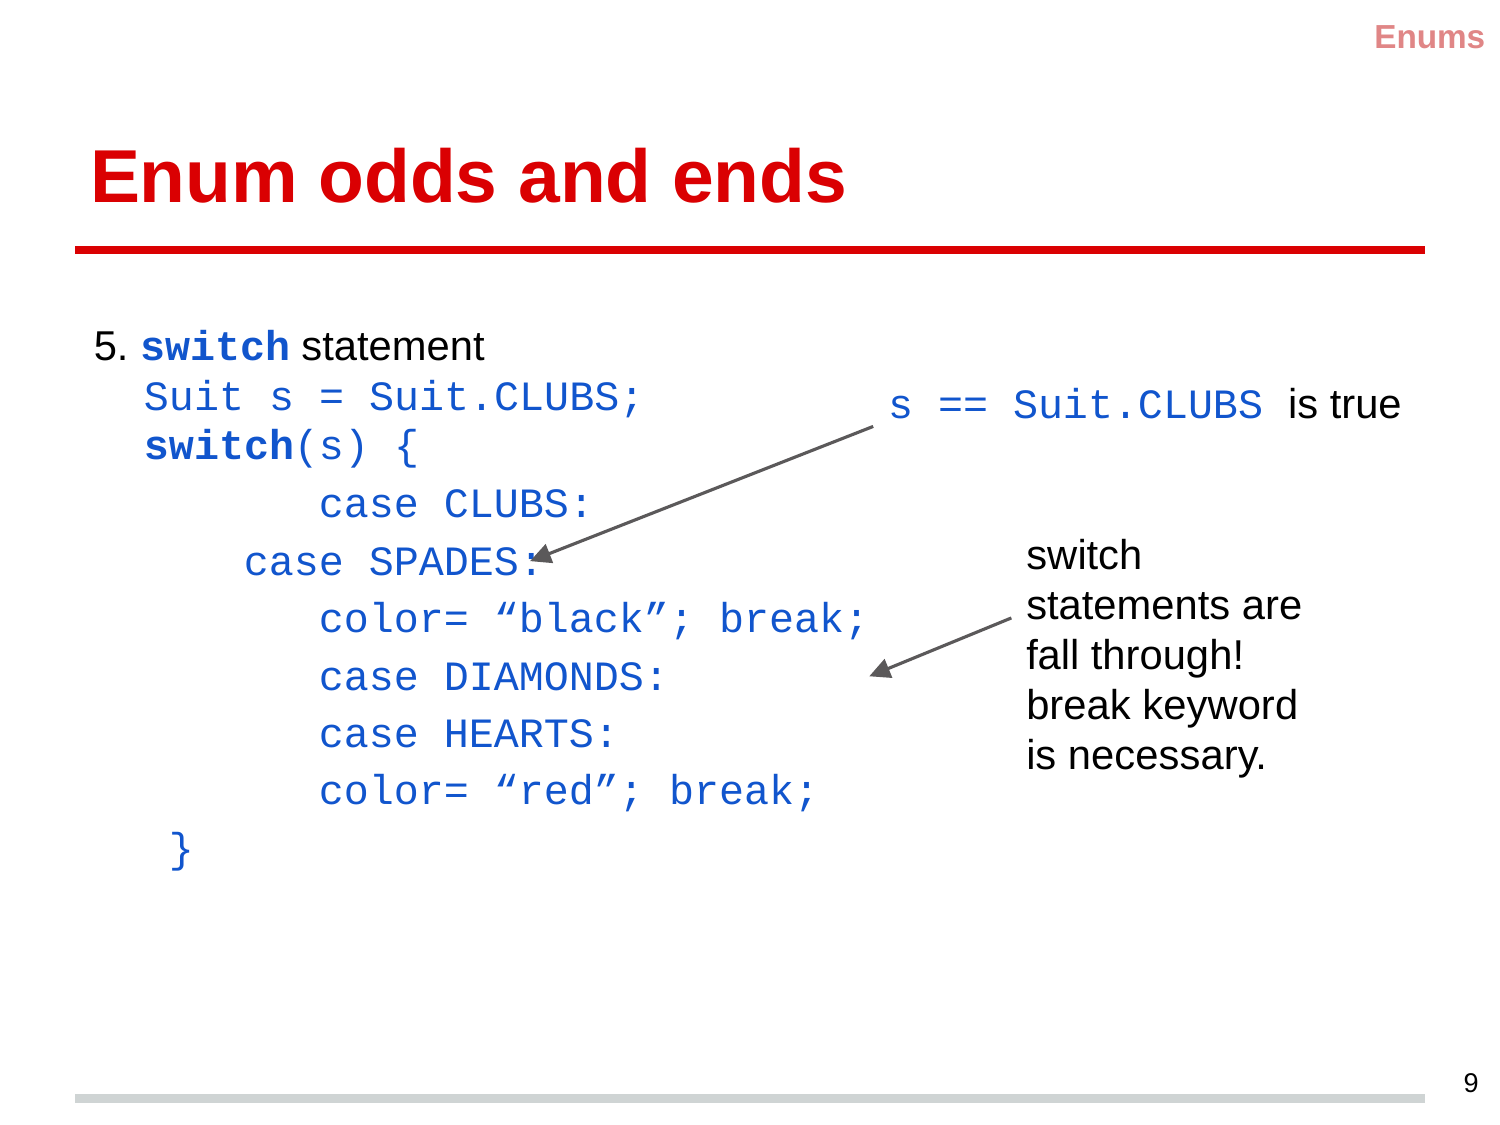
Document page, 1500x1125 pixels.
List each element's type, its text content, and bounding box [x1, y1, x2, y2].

text_box switch statements are fall through! break keyword is necessary. [1011, 512, 1355, 724]
text_box 5. switch statement Suit s = Suit.CLUBS; switch(s) { case CLUBS: case SPADES: color= “black”; break; case DIAMONDS: case HEARTS: color= “red”; break; } [78, 303, 1425, 1089]
text_box Enums [1149, 0, 1500, 80]
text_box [869, 617, 1012, 677]
text_box s == Suit.CLUBS is true [873, 361, 1425, 491]
slide_number 9 [1403, 1038, 1494, 1125]
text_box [529, 426, 874, 562]
title Enum odds and ends [75, 45, 1425, 233]
